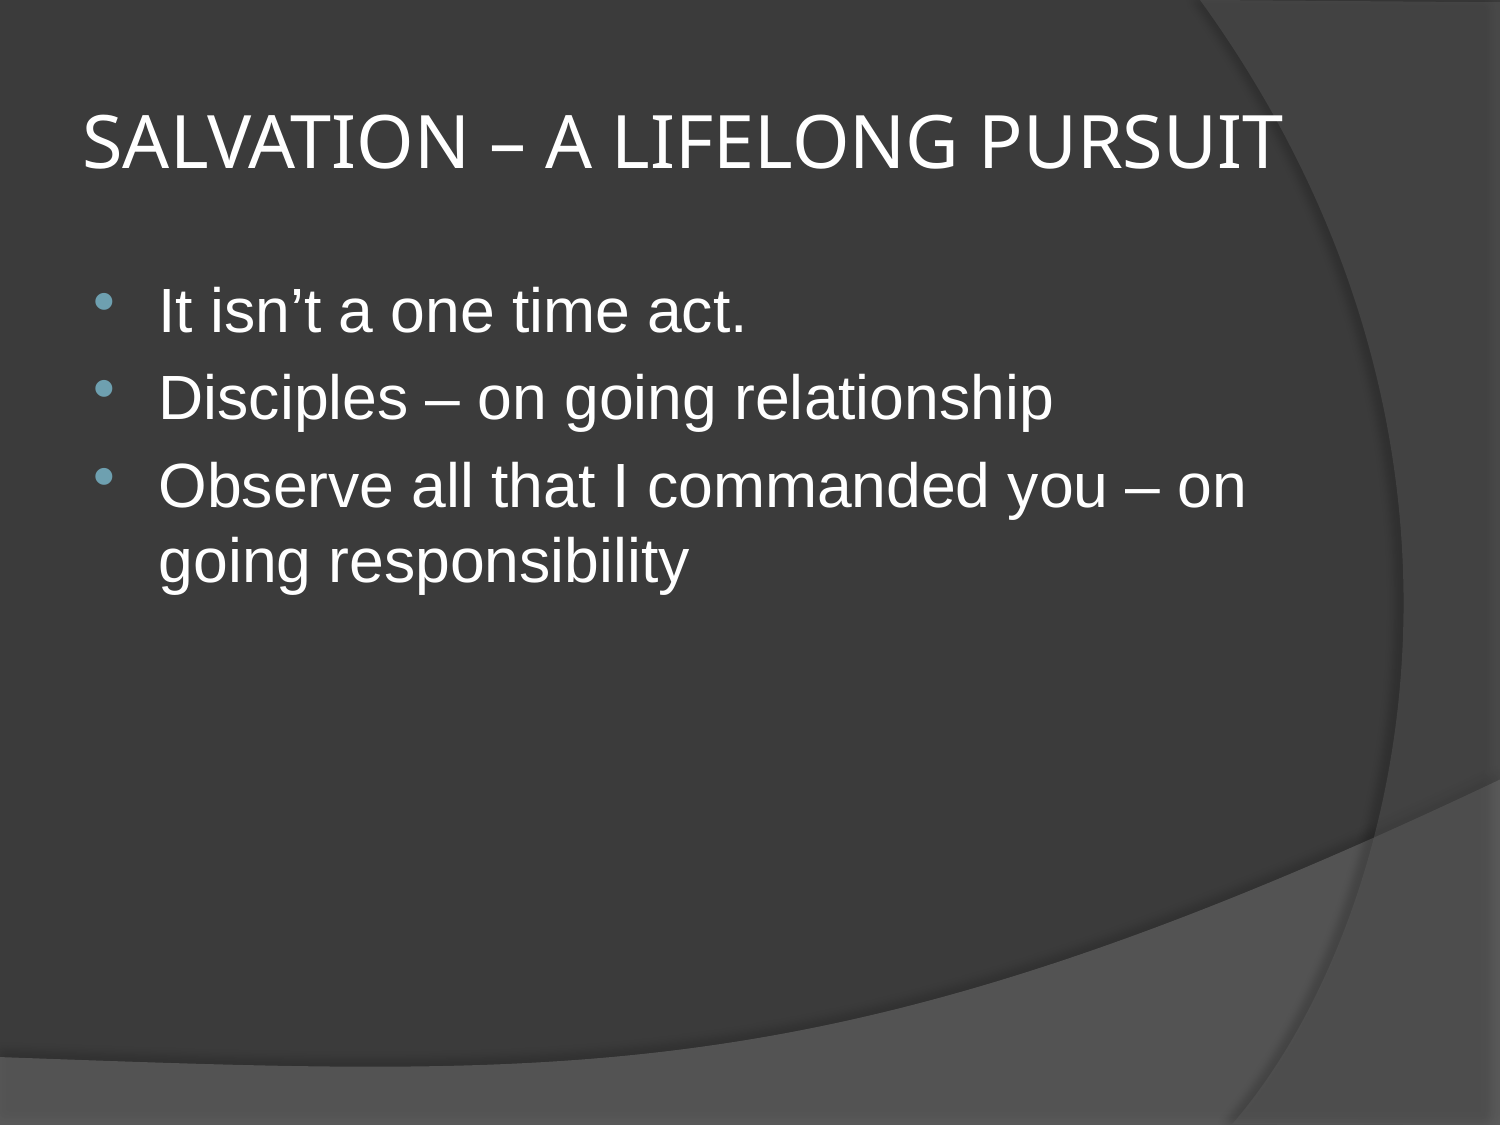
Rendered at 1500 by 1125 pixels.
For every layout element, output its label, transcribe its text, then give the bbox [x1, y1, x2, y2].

title SALVATION – A LIFELONG PURSUIT [75, 45, 1300, 233]
list It isn’t a one time act. Disciples – on going relationship Observe all that I commanded you – on going responsibility [75, 262, 1300, 1005]
